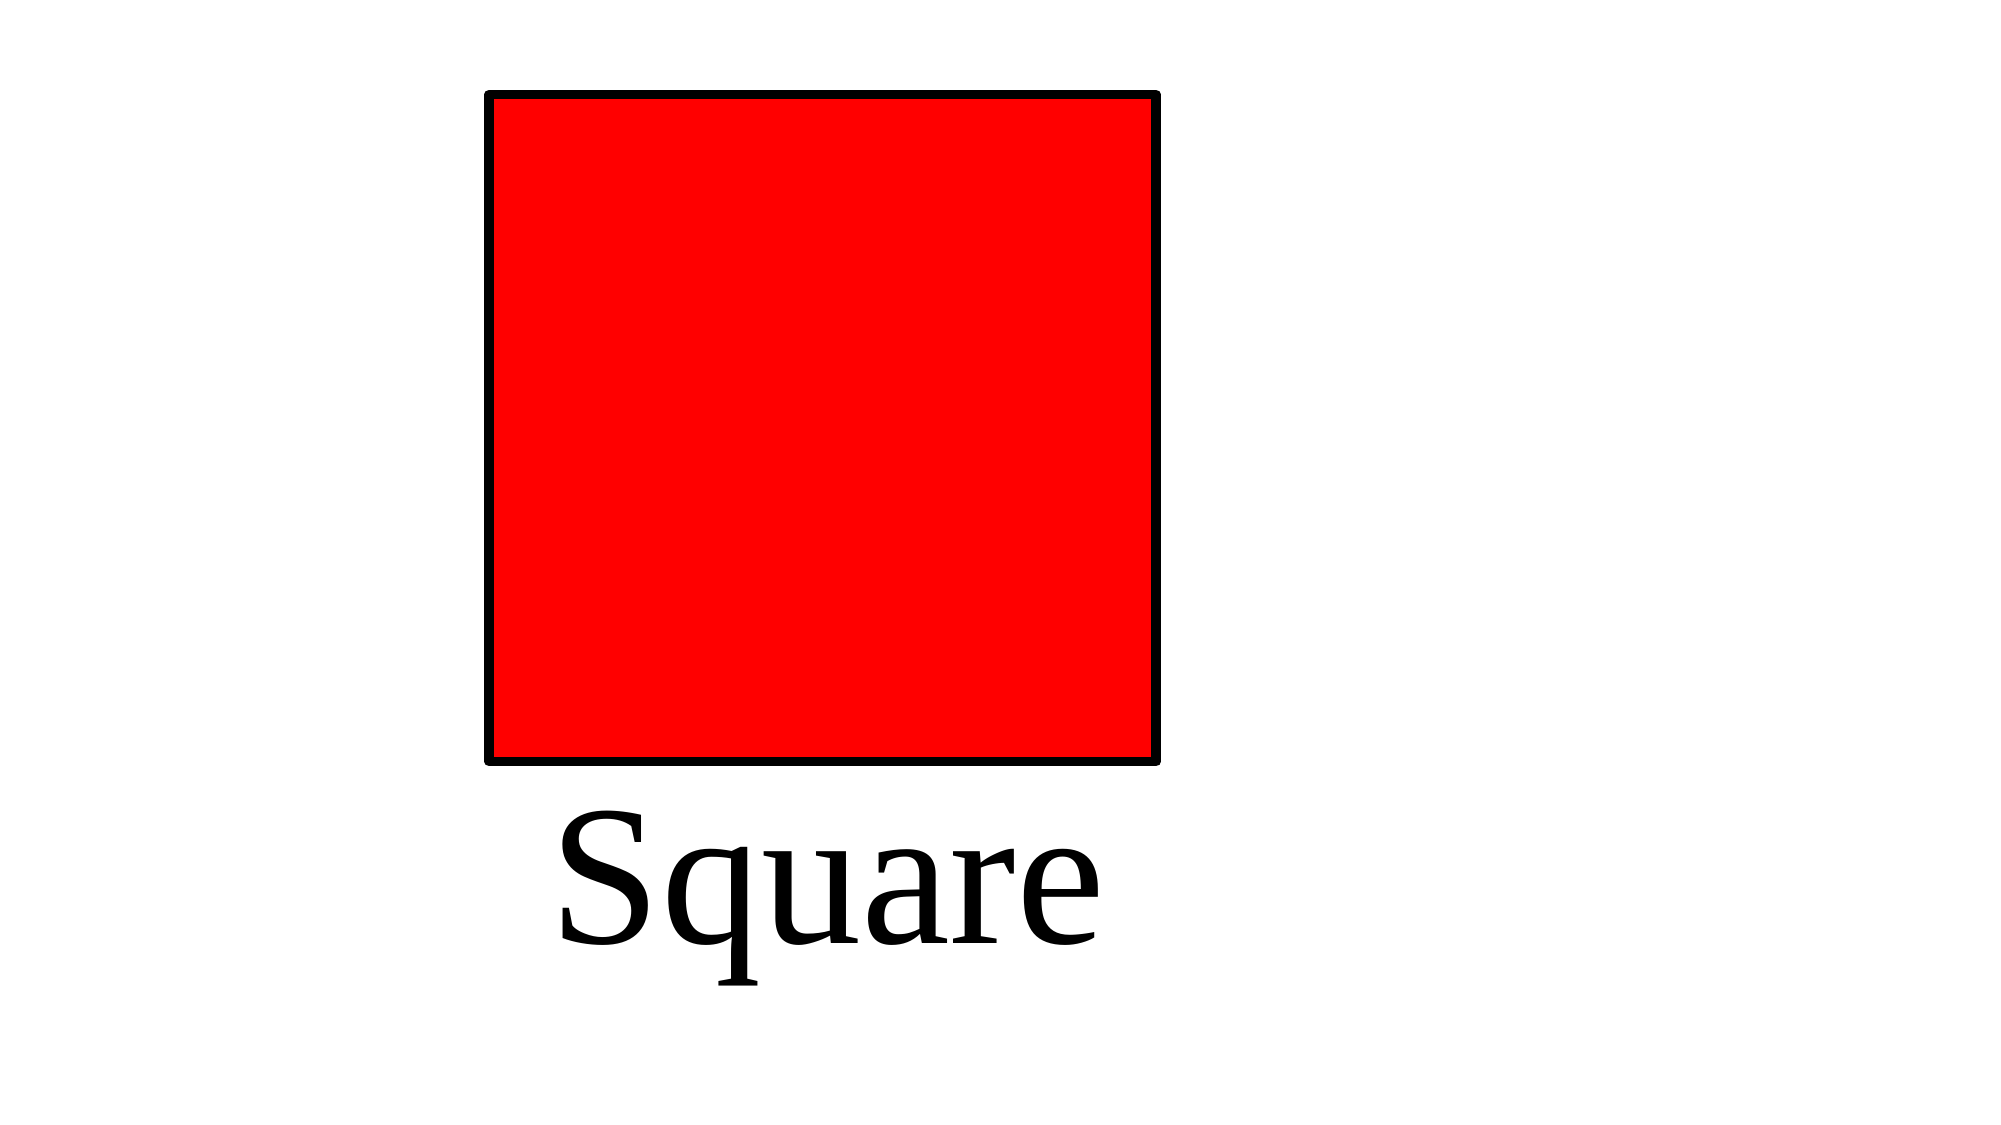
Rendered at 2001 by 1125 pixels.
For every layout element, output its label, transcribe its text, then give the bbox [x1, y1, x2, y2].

picture [493, 99, 1152, 757]
text_box Square [535, 736, 1787, 991]
